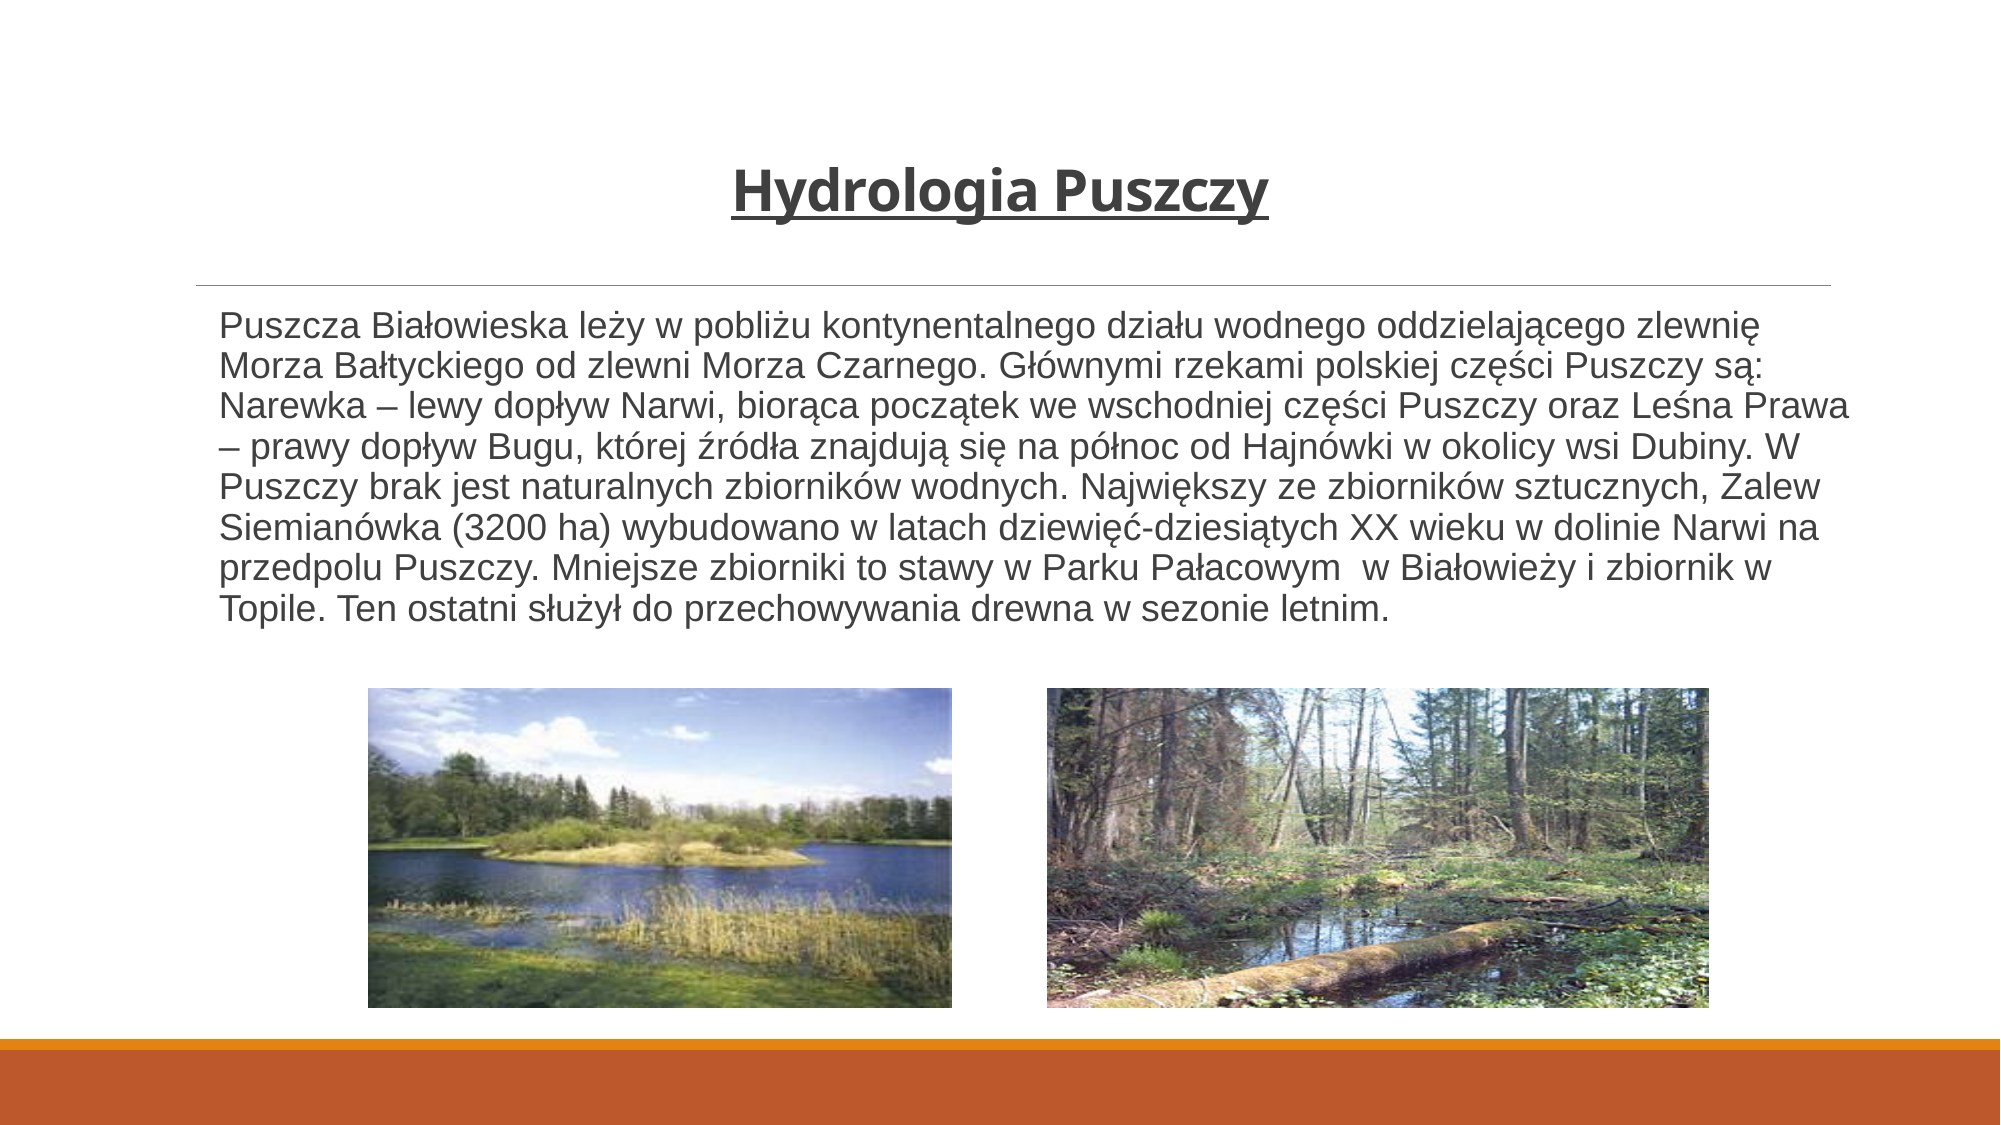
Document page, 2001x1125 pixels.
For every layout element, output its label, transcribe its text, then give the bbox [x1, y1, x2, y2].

title Hydrologia Puszczy [0, 94, 2000, 300]
picture [1047, 688, 1709, 1009]
list Puszcza Białowieska leży w pobliżu kontynentalnego działu wodnego oddzielającego zlewnię Morza Bałtyckiego od zlewni Morza Czarnego. Głównymi rzekami polskiej części Puszczy są: Narewka – lewy dopływ Narwi, biorąca początek we wschodniej części Puszczy oraz Leśna Prawa – prawy dopływ Bugu, której źródła znajdują się na północ od Hajnówki w okolicy wsi Dubiny. W Puszczy brak jest naturalnych zbiorników wodnych. Największy ze zbiorników sztucznych, Zalew Siemianówka (3200 ha) wybudowano w latach dziewięć-dziesiątych XX wieku w dolinie Narwi na przedpolu Puszczy. Mniejsze zbiorniki to stawy w Parku Pałacowym w Białowieży i zbiornik w Topile. Ten ostatni służył do przechowywania drewna w sezonie letnim. [203, 298, 1854, 1031]
picture [367, 688, 953, 1009]
